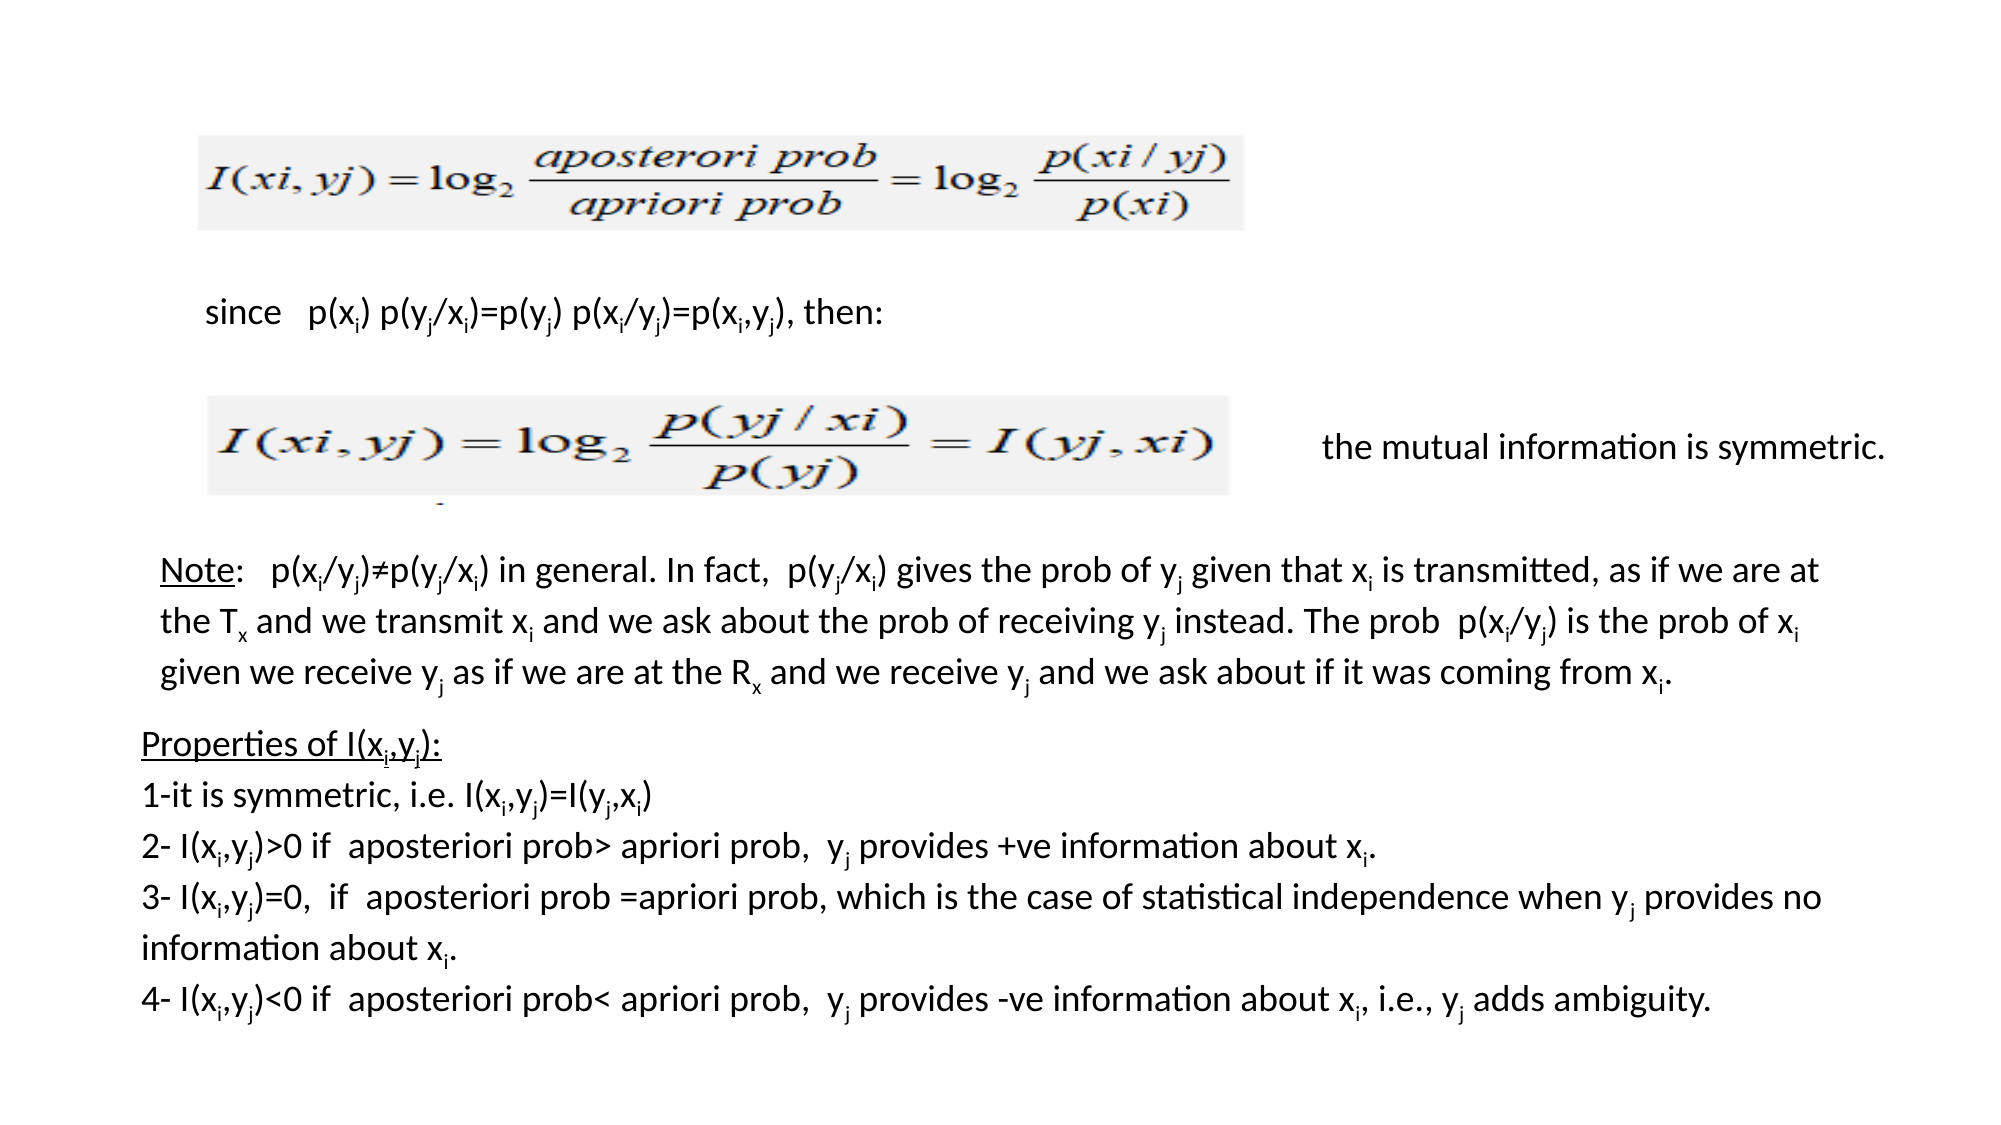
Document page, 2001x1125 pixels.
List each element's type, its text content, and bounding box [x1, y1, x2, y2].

text_box since p(xi) p(yj/xi)=p(yj) p(xi/yj)=p(xi,yj), then: [181, 279, 1488, 391]
text_box Note: p(xi/yj)≠p(yj/xi) in general. In fact, p(yj/xi) gives the prob of yj given that xi is transmitted, as if we are at the Tx and we transmit xi and we ask about the prob of receiving yj instead. The prob p(xi/yj) is the prob of xi given we receive yj as if we are at the Rx and we receive yj and we ask about if it was coming from xi. [145, 537, 1867, 706]
picture [181, 385, 1250, 505]
picture [181, 126, 1258, 237]
text_box the mutual information is symmetric. [1306, 414, 1902, 475]
text_box Properties of I(xi,yj): 1-it is symmetric, i.e. I(xi,yj)=I(yj,xi) 2- I(xi,yj)>0 if aposteriori prob> apriori prob, yj provides +ve information about xi. 3- I(xi,yj)=0, if aposteriori prob =apriori prob, which is the case of statistical independence when yj provides no information about xi. 4- I(xi,yj)<0 if aposteriori prob< apriori prob, yj provides -ve information about xi, i.e., yj adds ambiguity. [126, 711, 1941, 1033]
